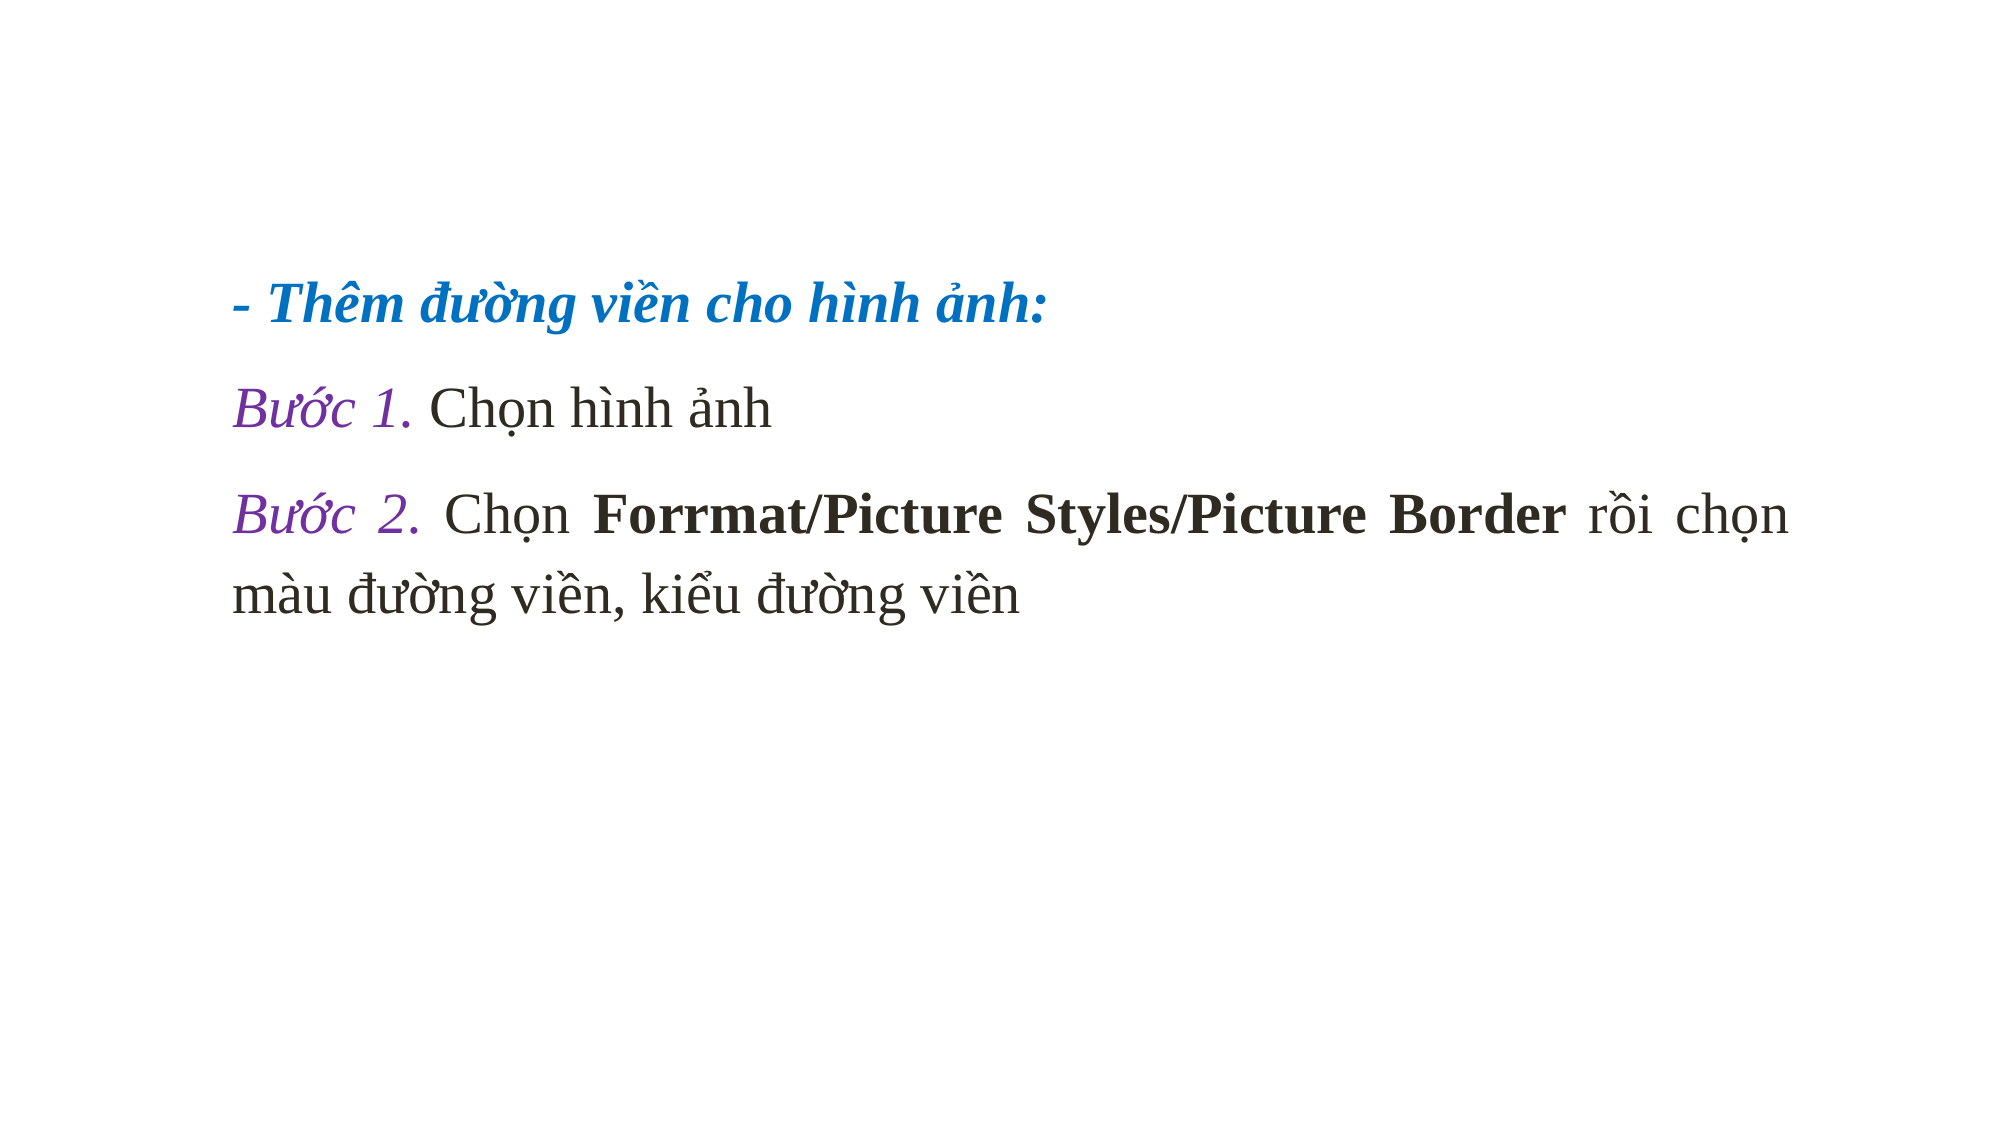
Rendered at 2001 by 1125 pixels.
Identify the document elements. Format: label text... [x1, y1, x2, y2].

text_box - Thêm đường viền cho hình ảnh: Bước 1. Chọn hình ảnh Bước 2. Chọn Forrmat/Picture Styles/Picture Border rồi chọn màu đường viền, kiểu đường viền [217, 246, 1805, 633]
